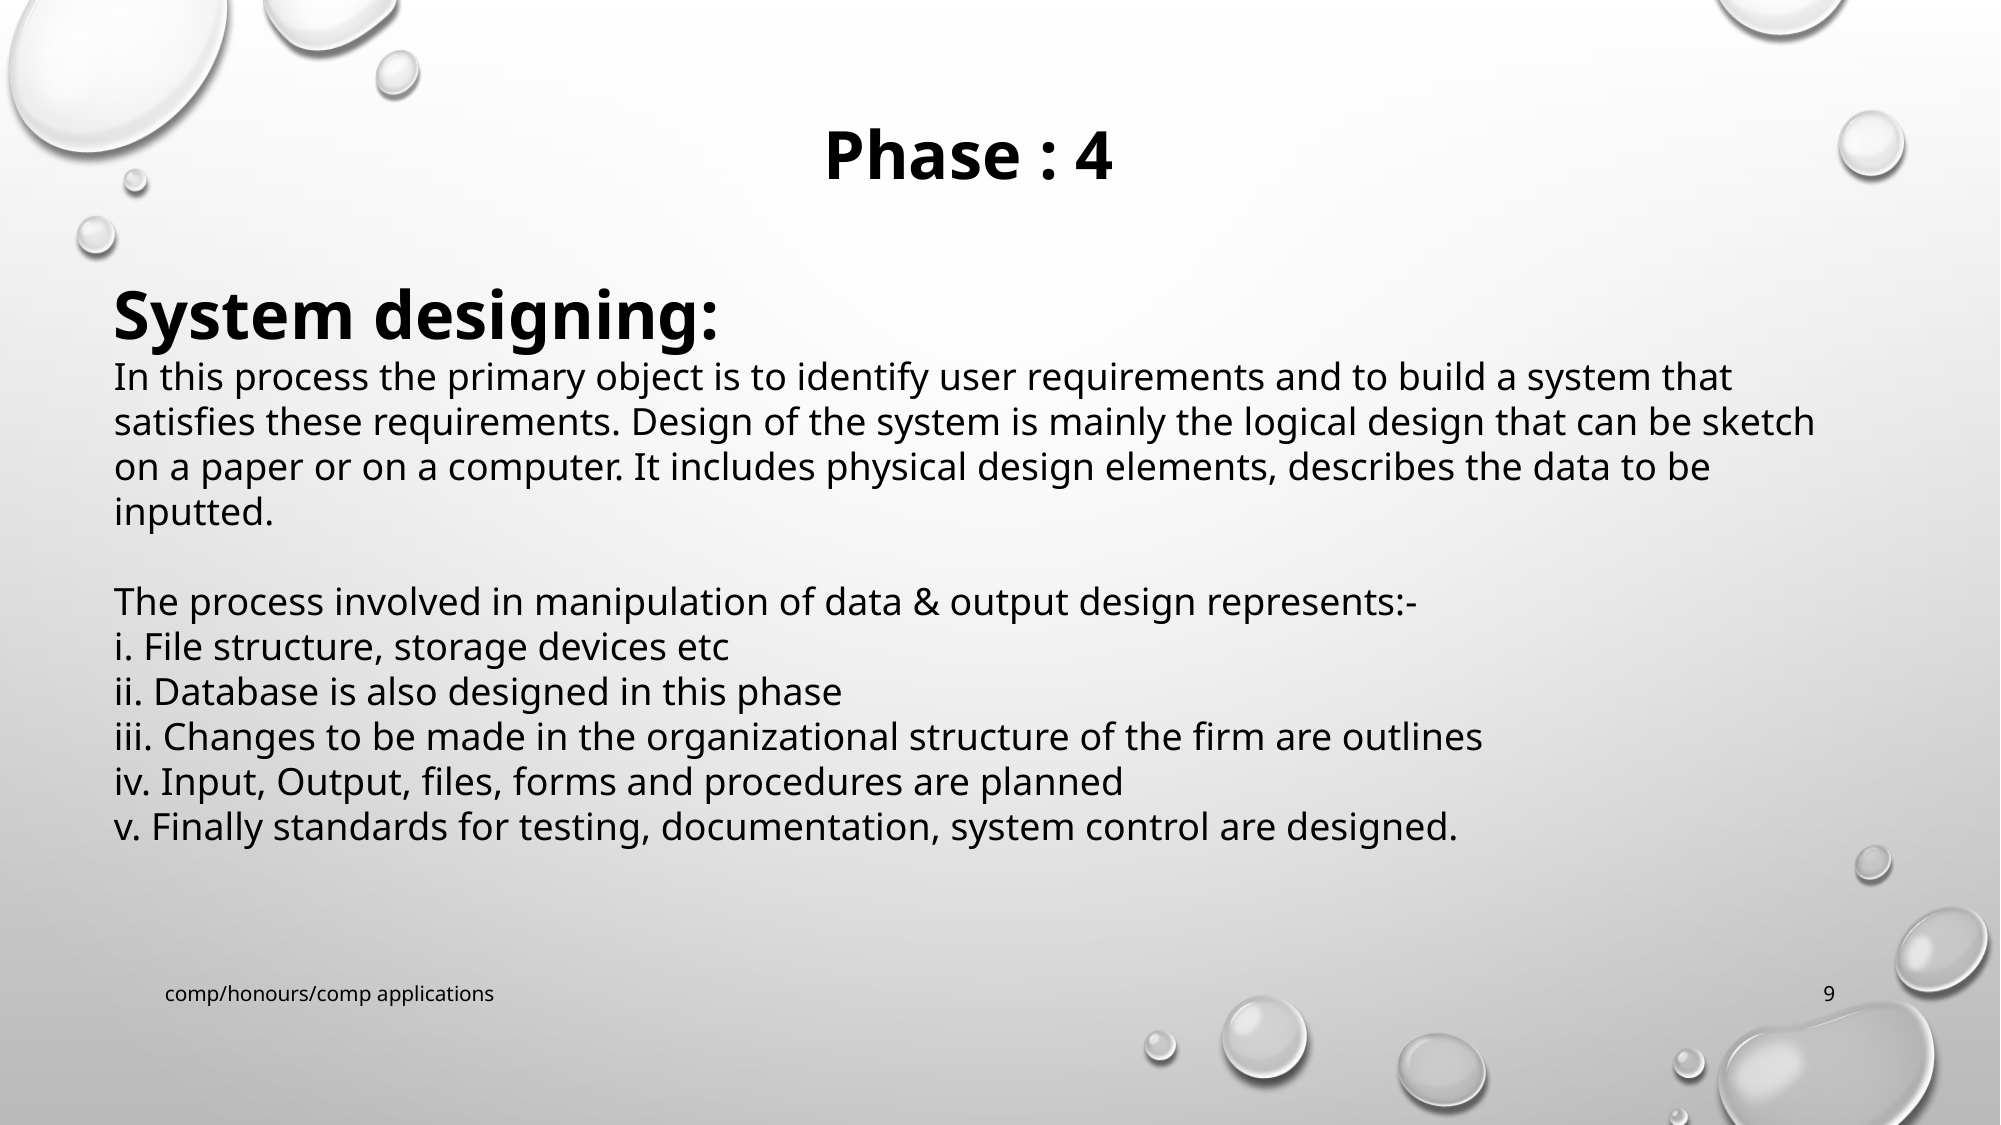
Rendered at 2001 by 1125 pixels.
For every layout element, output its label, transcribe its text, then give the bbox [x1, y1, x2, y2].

footer comp/honours/comp applications [149, 965, 1245, 1025]
picture [0, 0, 2000, 1125]
slide_number 9 [1724, 965, 1851, 1025]
text_box Phase : 4 System designing: In this process the primary object is to identify user requirements and to build a system that satisfies these requirements. Design of the system is mainly the logical design that can be sketch on a paper or on a computer. It includes physical design elements, describes the data to be inputted. The process involved in manipulation of data & output design represents:- i. File structure, storage devices etc ii. Database is also designed in this phase iii. Changes to be made in the organizational structure of the firm are outlines iv. Input, Output, files, forms and procedures are planned v. Finally standards for testing, documentation, system control are designed. [99, 105, 1838, 856]
